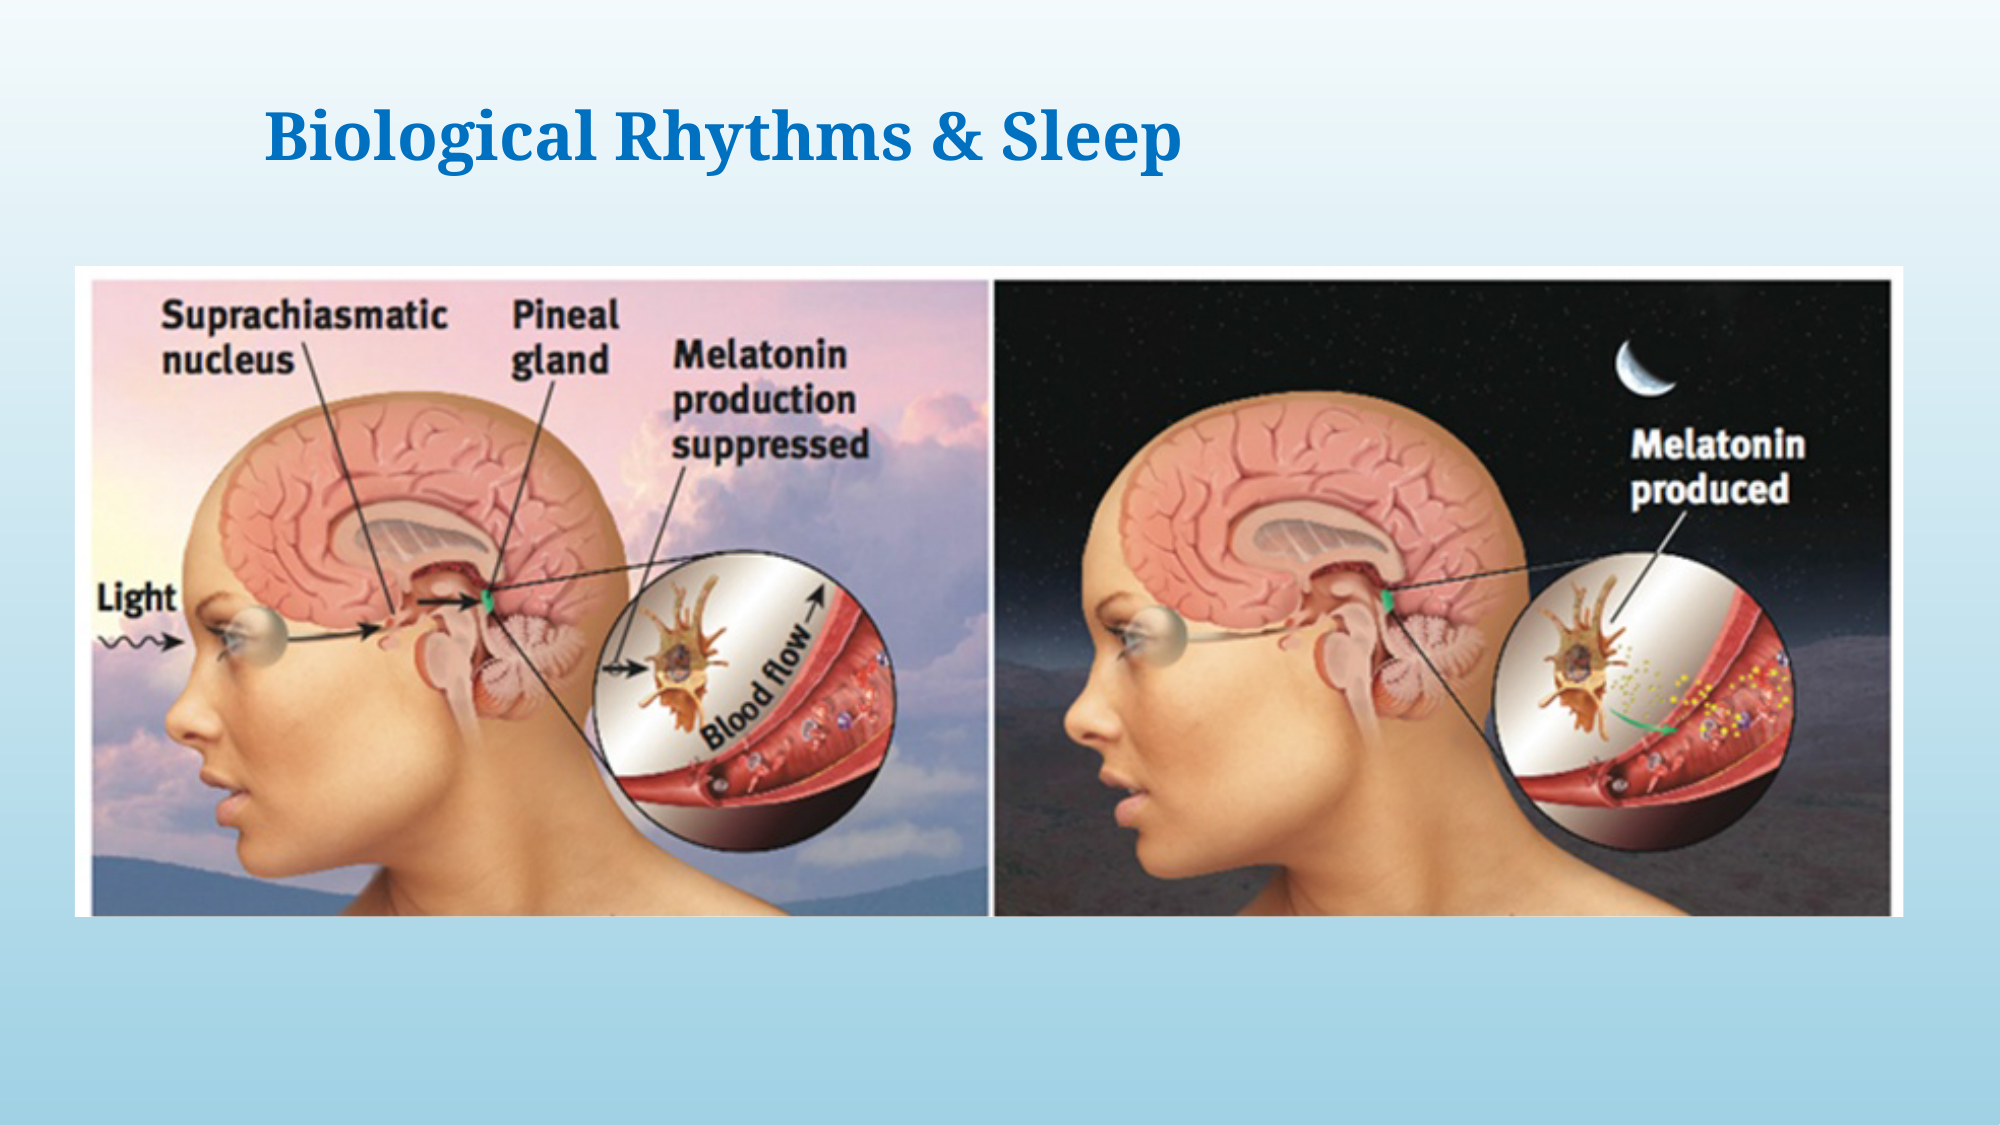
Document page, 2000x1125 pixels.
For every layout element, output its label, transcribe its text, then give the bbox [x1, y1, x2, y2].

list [74, 266, 1904, 917]
title Biological Rhythms & Sleep [249, 87, 1825, 263]
